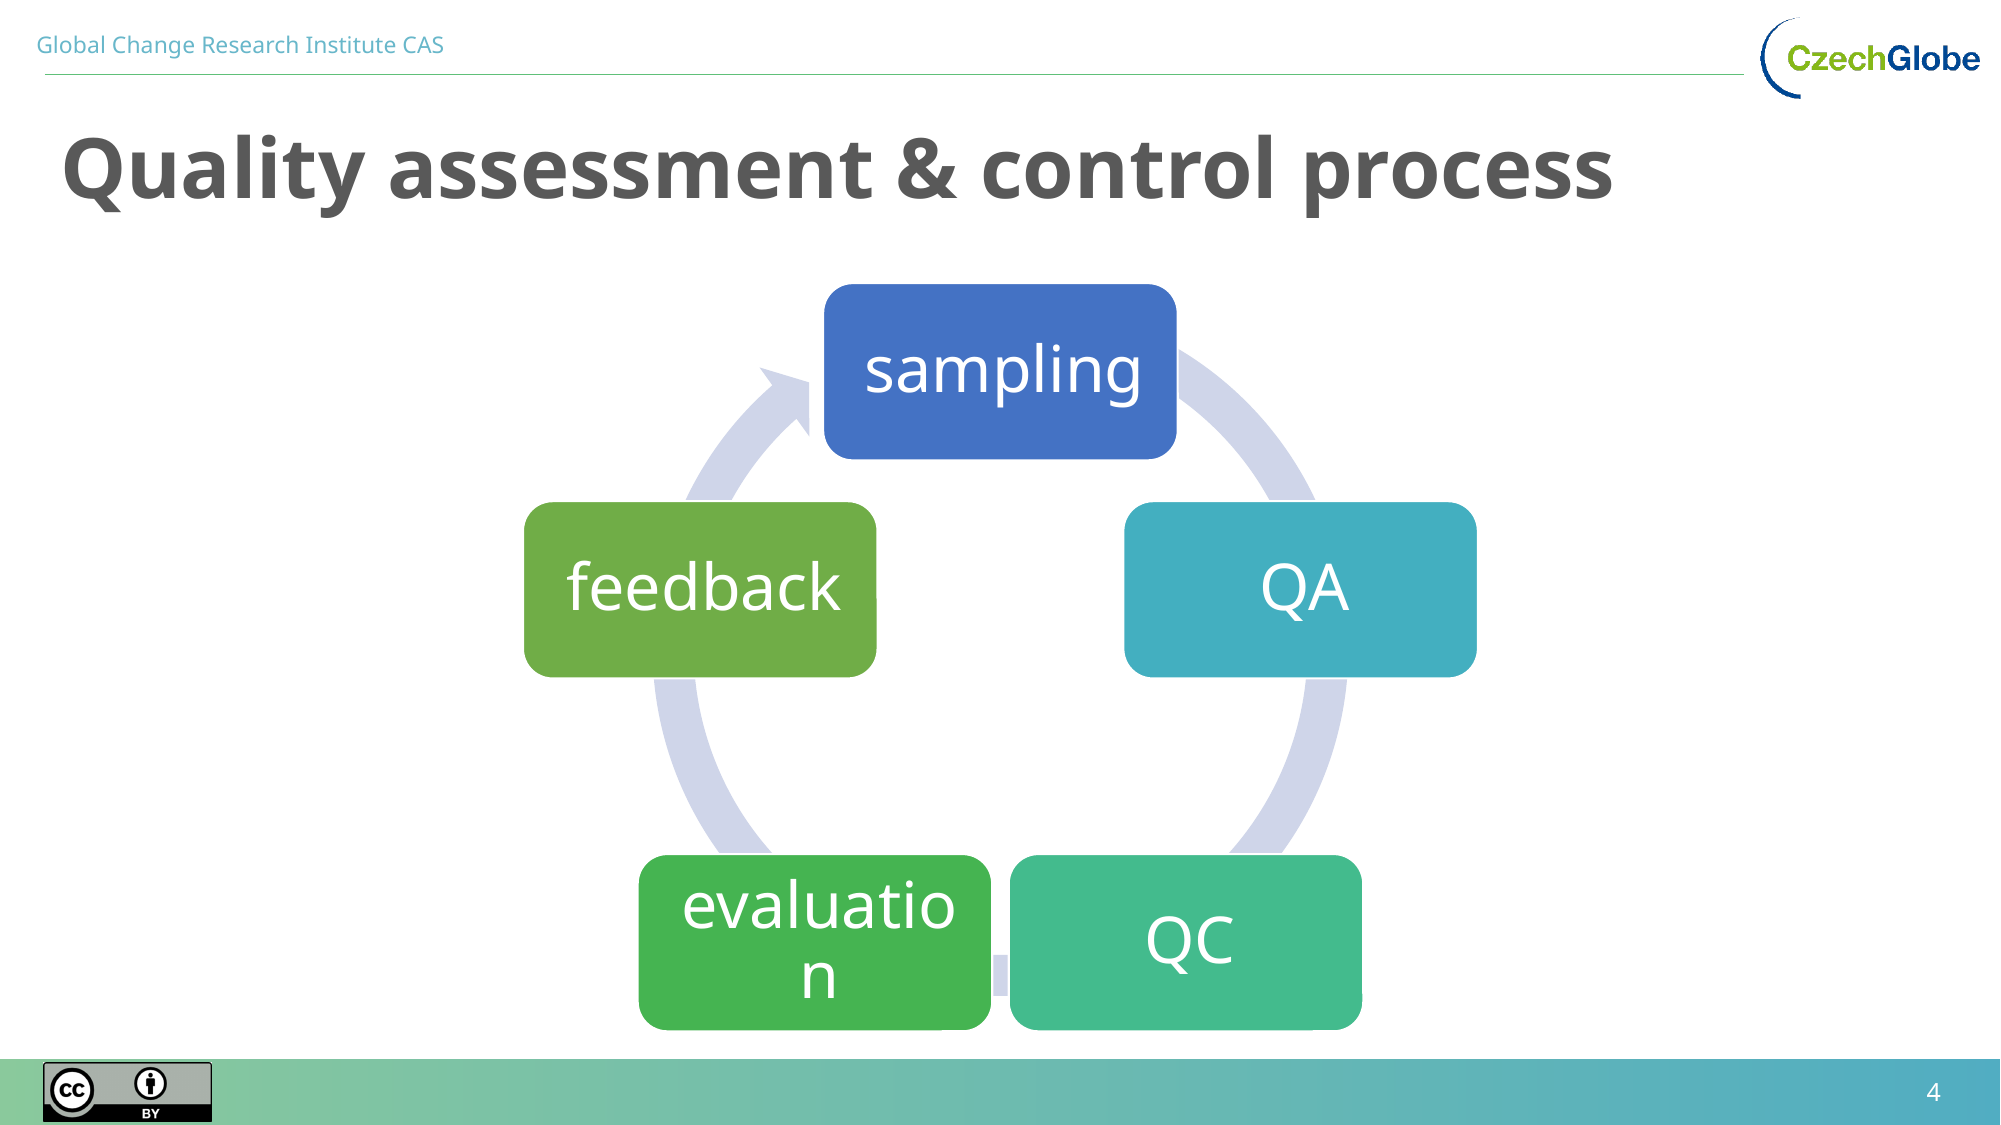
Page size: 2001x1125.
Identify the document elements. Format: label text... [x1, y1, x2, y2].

slide_number 4 [1684, 1063, 1956, 1124]
picture [43, 1062, 212, 1122]
title Quality assessment & control process [45, 86, 1956, 257]
picture [1760, 17, 1980, 99]
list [45, 282, 1956, 1032]
footer [45, 1062, 1292, 1123]
